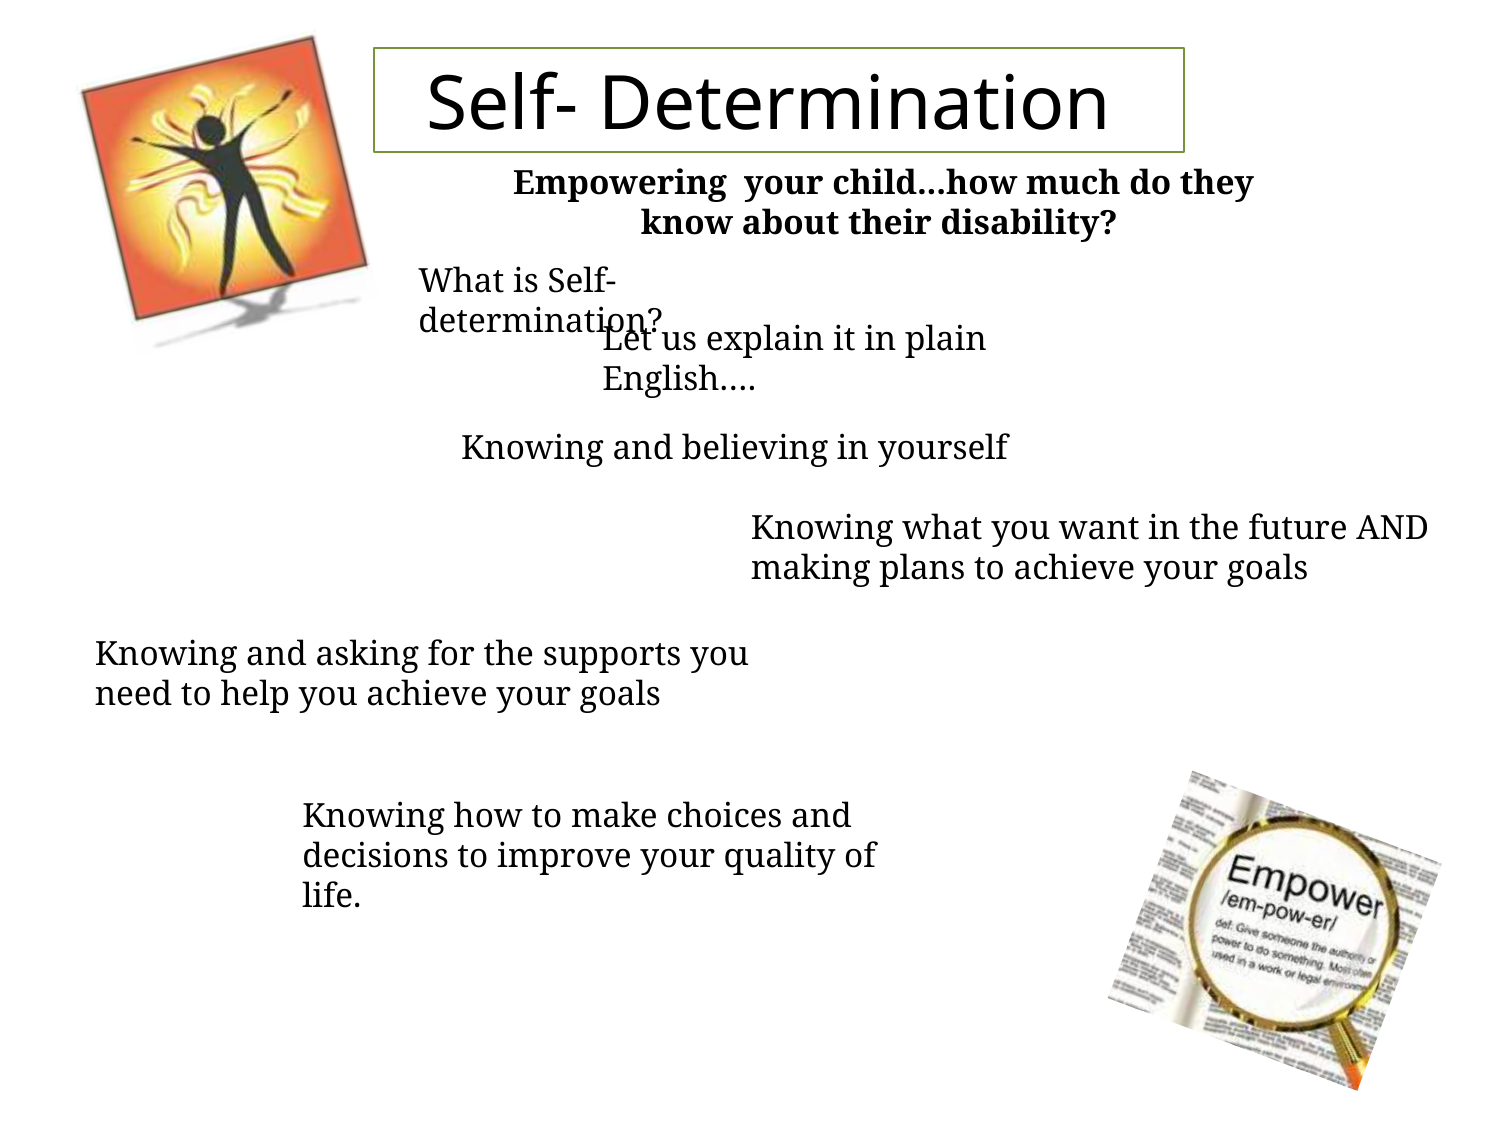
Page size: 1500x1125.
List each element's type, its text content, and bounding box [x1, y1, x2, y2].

text_box Self- Determination [373, 47, 1184, 153]
text_box Knowing and believing in yourself [446, 419, 1103, 474]
text_box Let us explain it in plain English…. [587, 310, 1157, 405]
text_box Knowing how to make choices and decisions to improve your quality of life. [287, 786, 938, 922]
picture [76, 30, 378, 355]
text_box Empowering your child...how much do they know about their disability? [464, 153, 1304, 249]
text_box What is Self-determination? [403, 251, 867, 347]
text_box Knowing and asking for the supports you need to help you achieve your goals [80, 624, 843, 720]
picture [1108, 772, 1441, 1090]
text_box Knowing what you want in the future AND making plans to achieve your goals [736, 498, 1469, 594]
